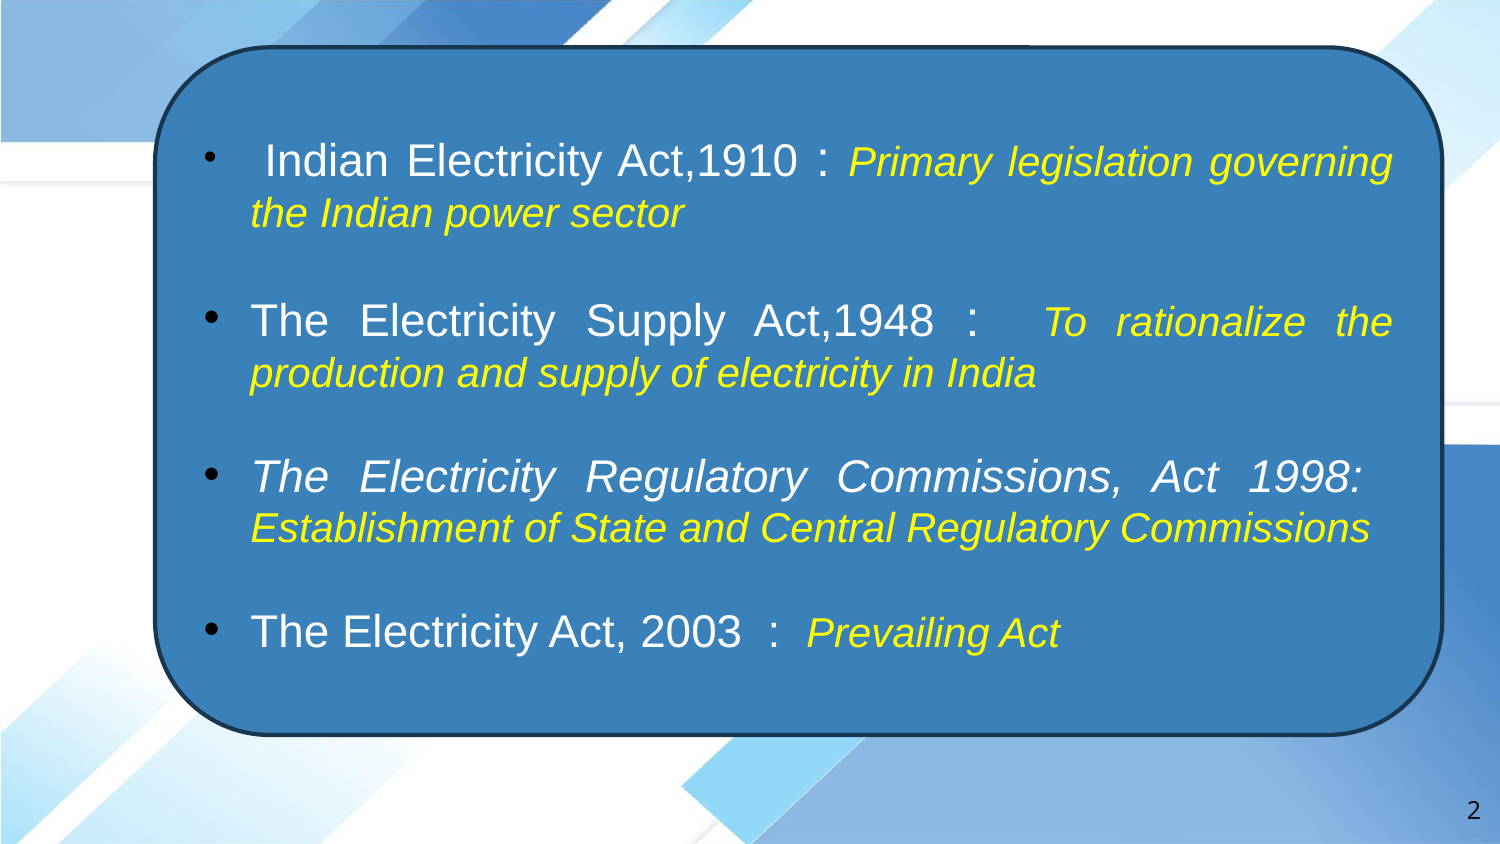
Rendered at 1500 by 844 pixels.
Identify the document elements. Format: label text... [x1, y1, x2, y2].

picture [0, 0, 1500, 844]
slide_number 2 [1391, 779, 1482, 844]
text_box Indian Electricity Act,1910 : Primary legislation governing the Indian power sector The Electricity Supply Act,1948 : To rationalize the production and supply of electricity in India The Electricity Regulatory Commissions, Act 1998: Establishment of State and Central Regulatory Commissions The Electricity Act, 2003 : Prevailing Act [155, 47, 1443, 736]
